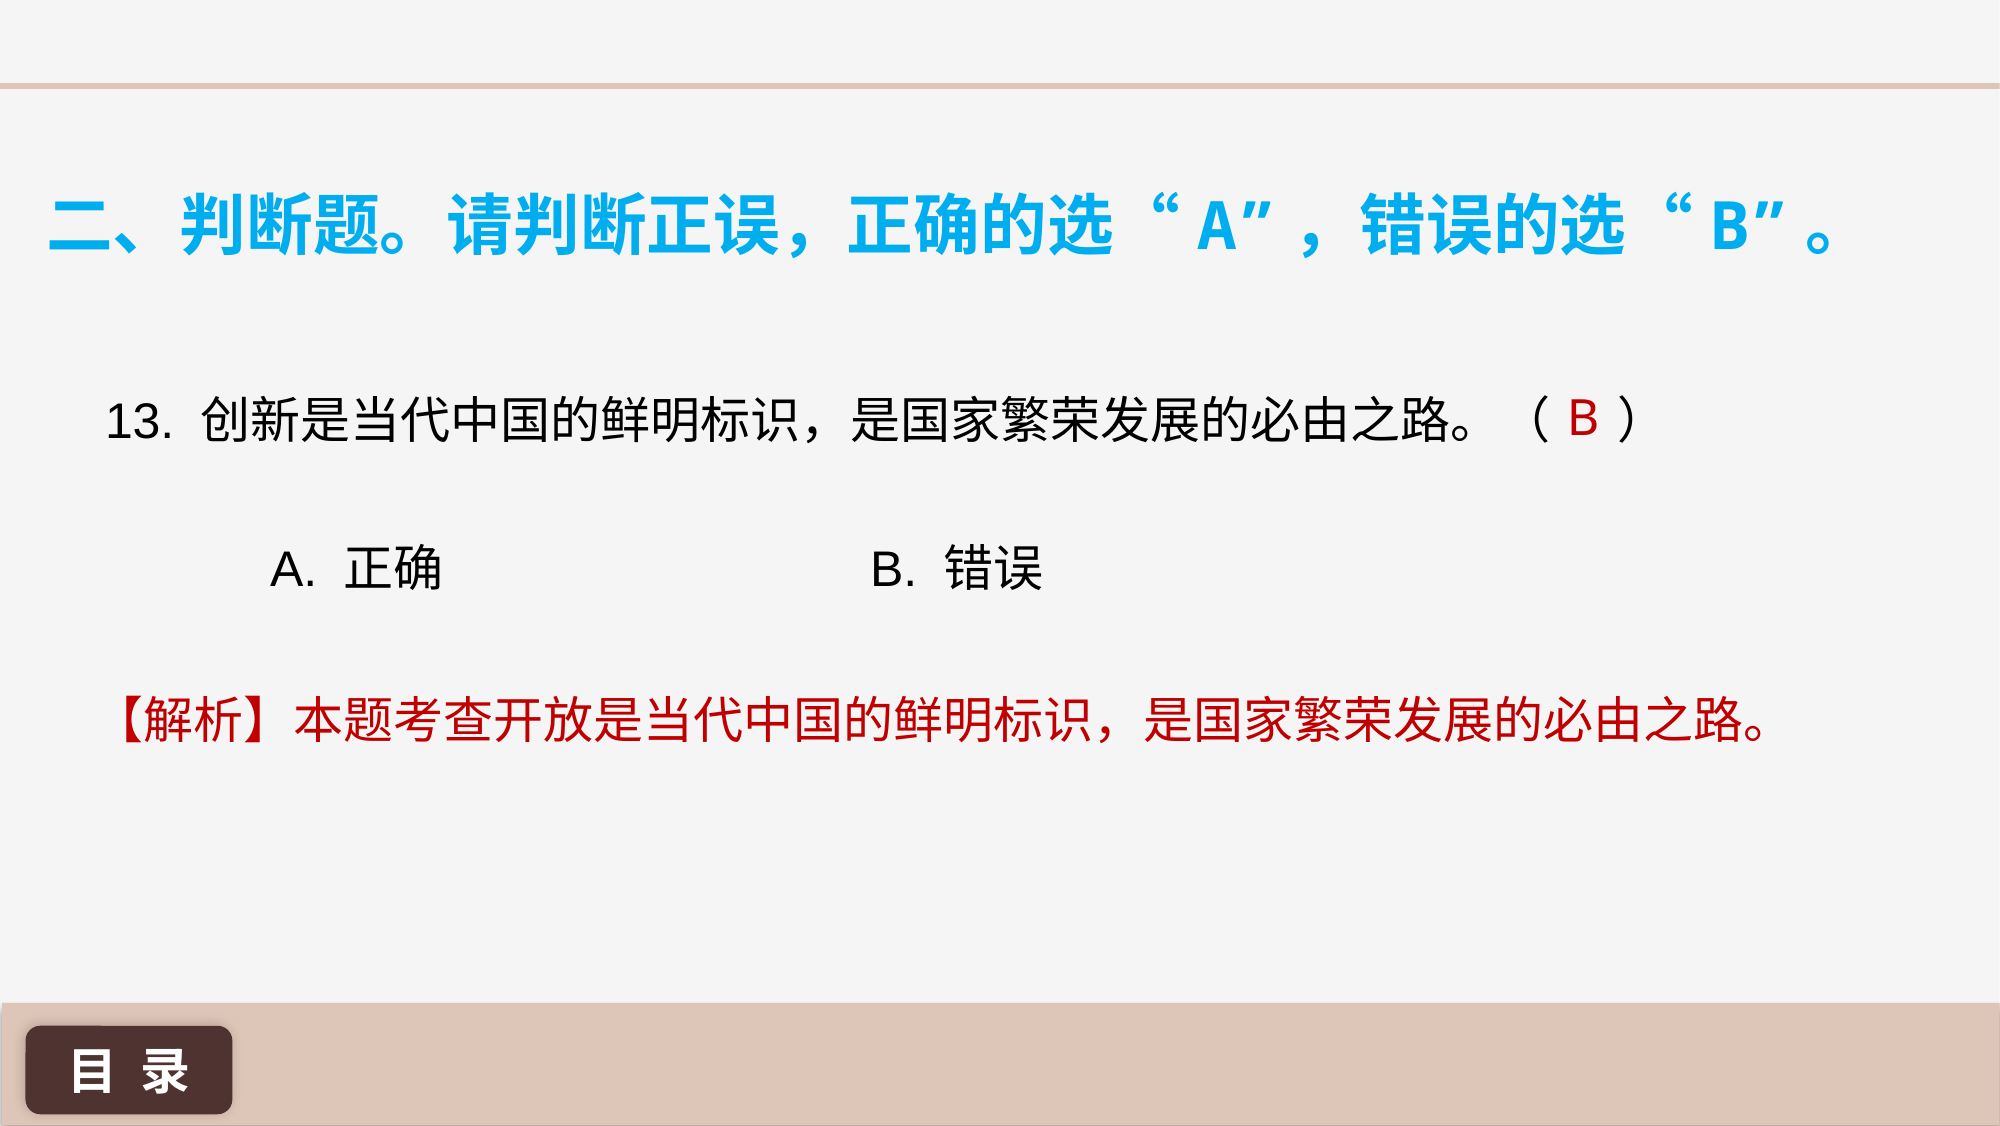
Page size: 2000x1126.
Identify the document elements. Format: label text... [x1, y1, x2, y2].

text_box 二、判断题。请判断正误，正确的选“A”，错误的选“B”。 [31, 175, 1926, 271]
text_box B [1507, 354, 1659, 445]
text_box 【解析】本题考查开放是当代中国的鲜明标识，是国家繁荣发展的必由之路。 [78, 657, 1867, 789]
text_box 13. 创新是当代中国的鲜明标识，是国家繁荣发展的必由之路。（ ） [90, 361, 1904, 456]
text_box A. 正确 B. 错误 [255, 509, 1922, 604]
